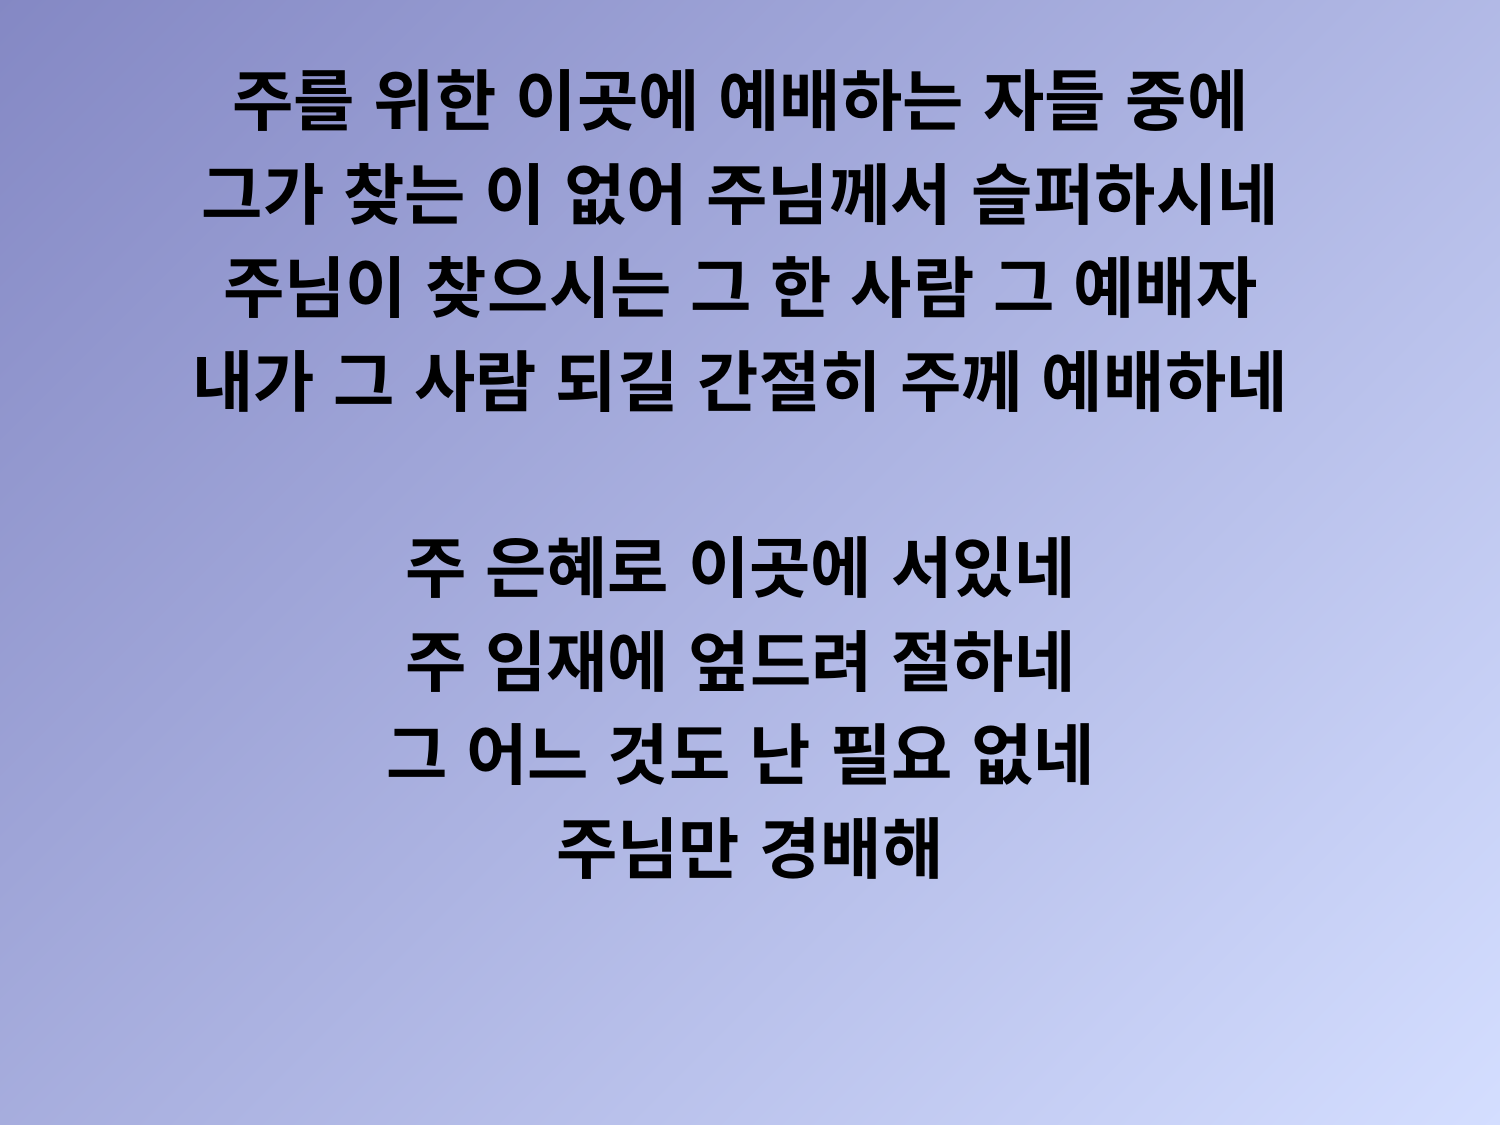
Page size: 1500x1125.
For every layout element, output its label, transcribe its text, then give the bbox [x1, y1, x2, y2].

subtitle 주를 위한 이곳에 예배하는 자들 중에 그가 찾는 이 없어 주님께서 슬퍼하시네 주님이 찾으시는 그 한 사람 그 예배자 내가 그 사람 되길 간절히 주께 예배하네 주 은혜로 이곳에 서있네 주 임재에 엎드려 절하네 그 어느 것도 난 필요 없네 주님만 경배해 [0, 0, 1500, 1125]
